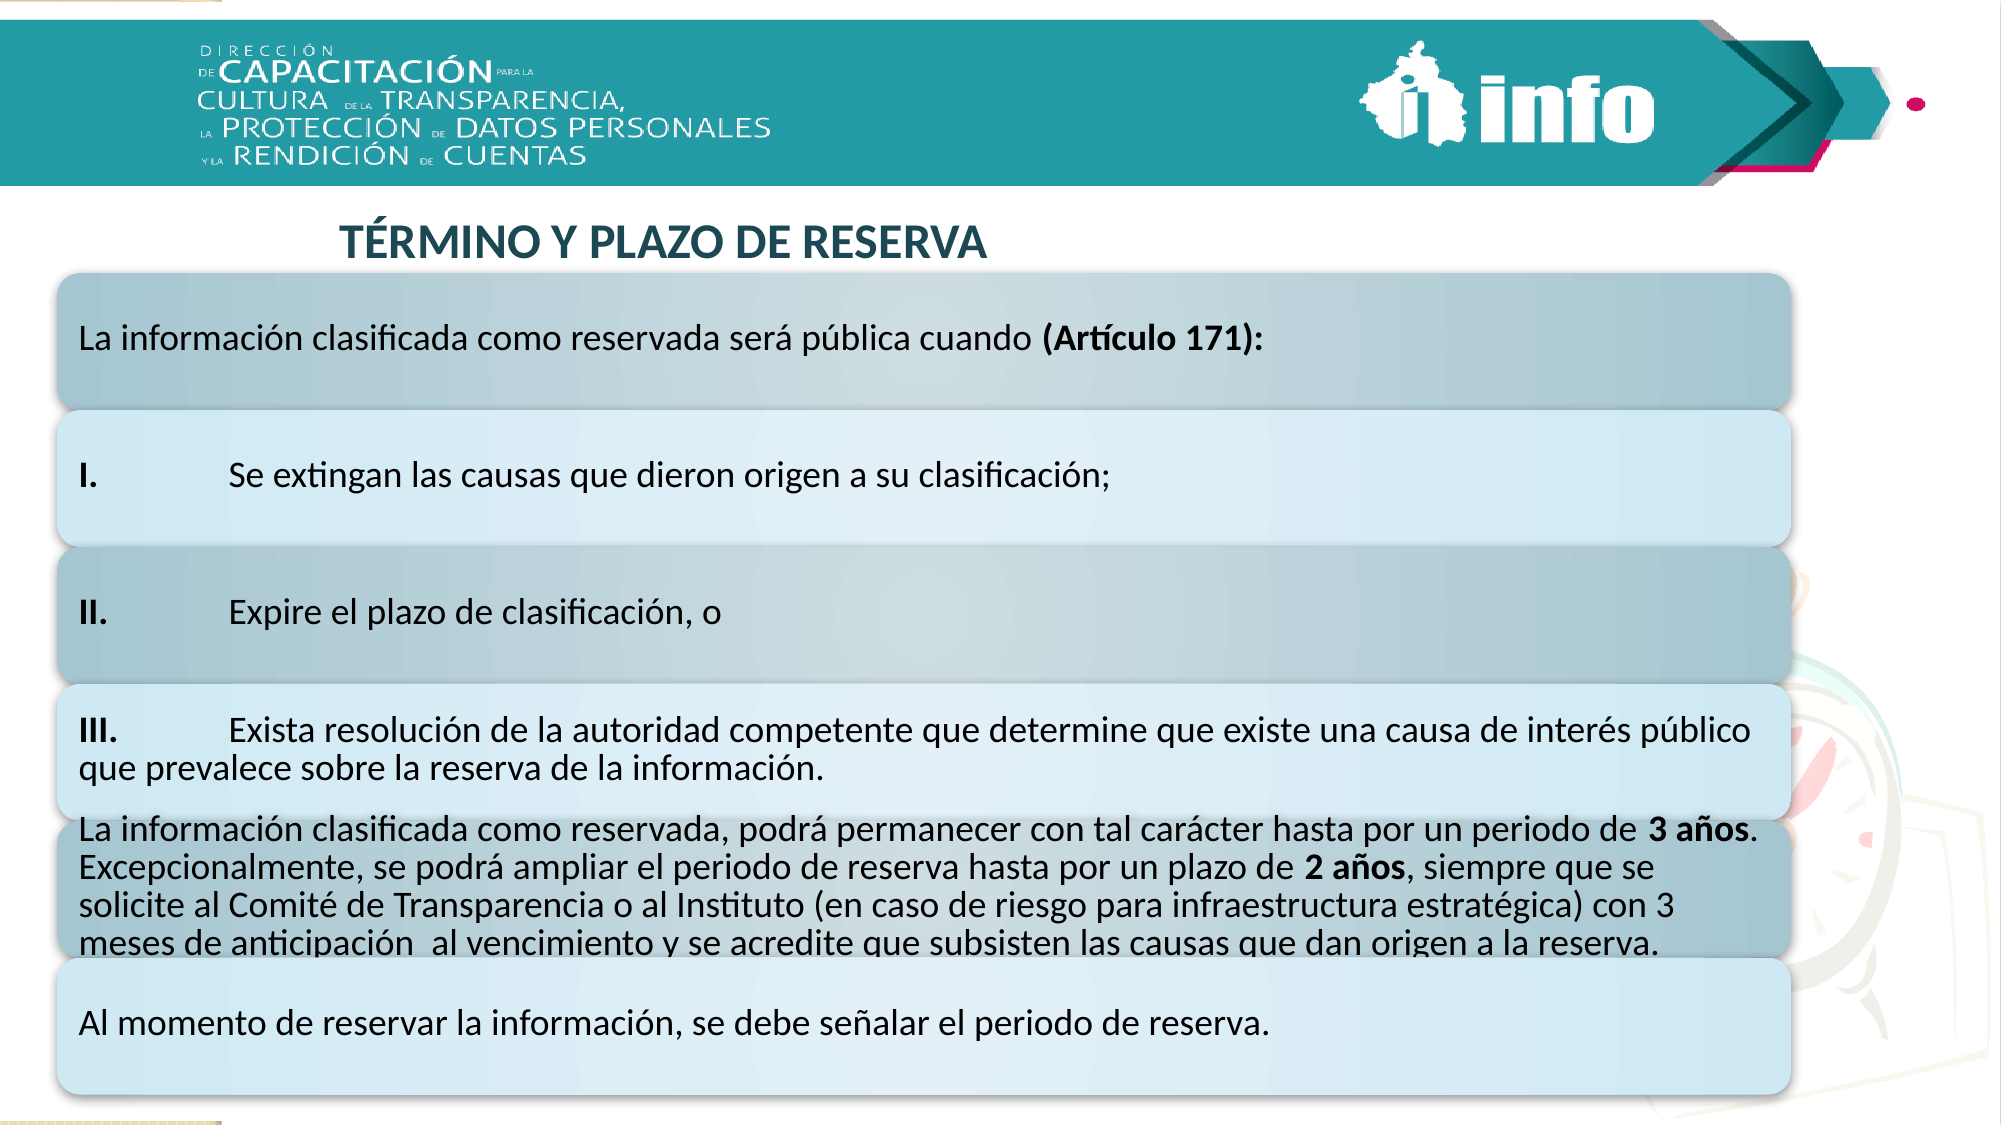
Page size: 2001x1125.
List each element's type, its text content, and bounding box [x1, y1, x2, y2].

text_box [56, 272, 1792, 1095]
title TÉRMINO Y PLAZO DE RESERVA [324, 187, 1675, 267]
picture [0, 2, 2000, 1125]
